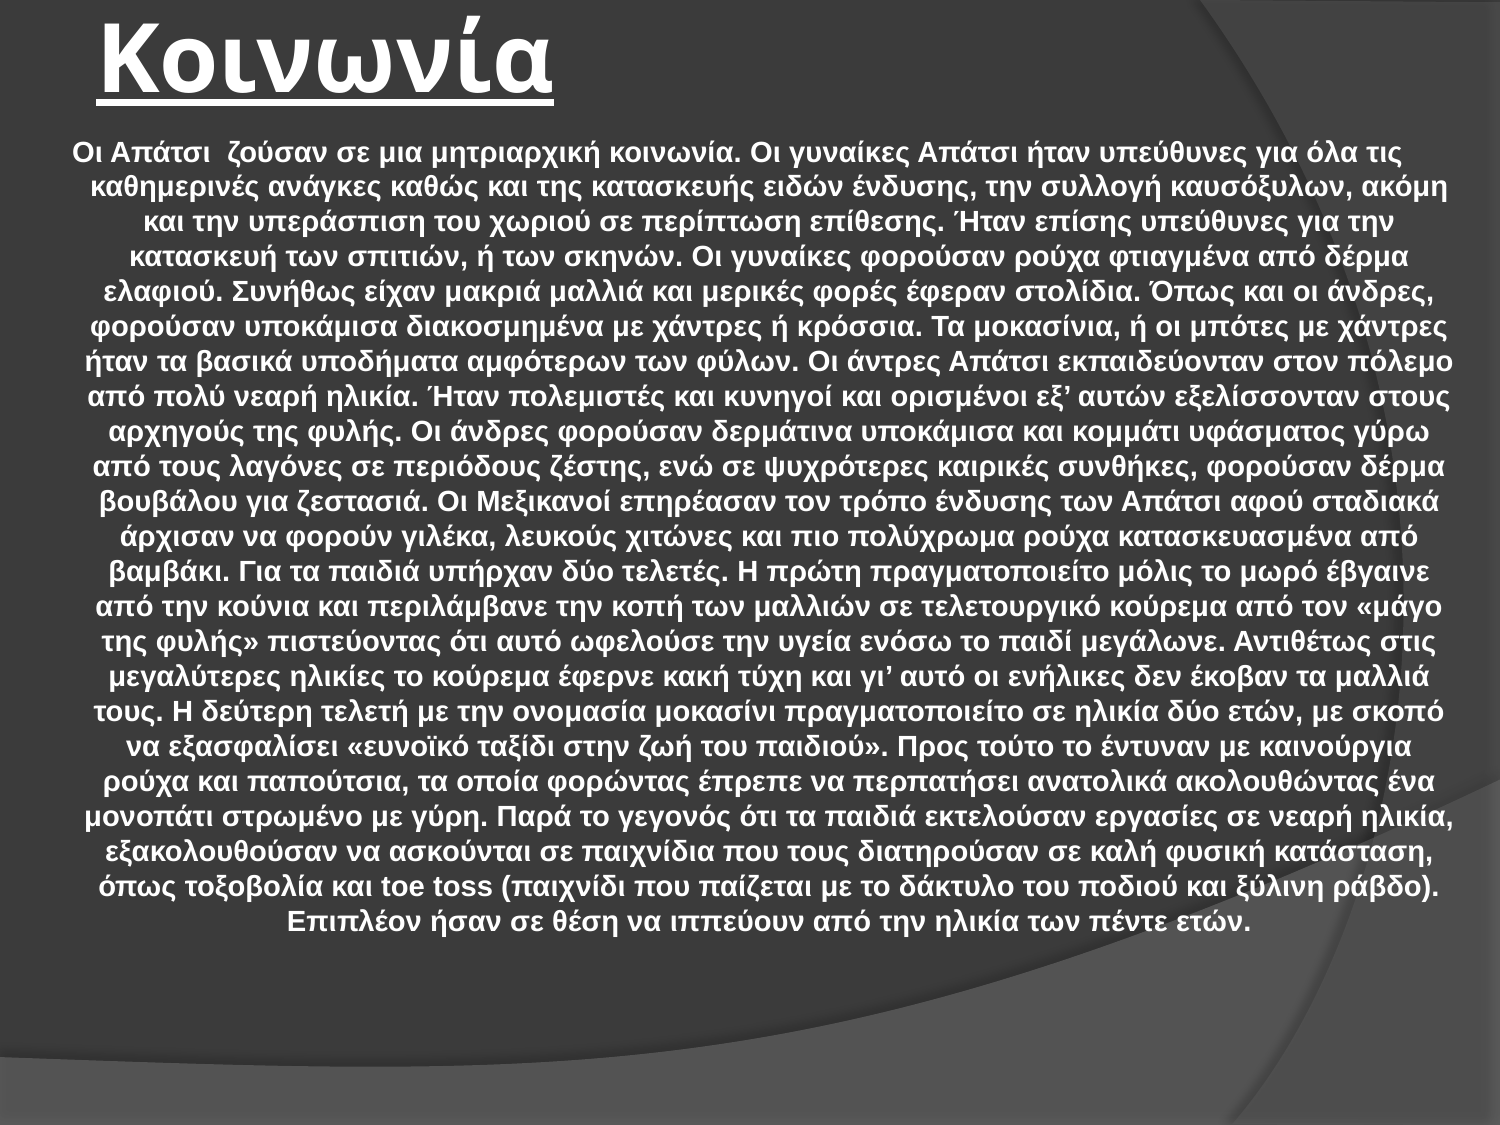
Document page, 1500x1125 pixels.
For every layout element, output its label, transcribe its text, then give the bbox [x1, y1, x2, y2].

title Κοινωνία [88, 0, 1439, 125]
list Οι Απάτσι ζούσαν σε μια μητριαρχική κοινωνία. Οι γυναίκες Απάτσι ήταν υπεύθυνες για όλα τις καθημερινές ανάγκες καθώς και της κατασκευής ειδών ένδυσης, την συλλογή καυσόξυλων, ακόμη και την υπεράσπιση του χωριού σε περίπτωση επίθεσης. Ήταν επίσης υπεύθυνες για την κατασκευή των σπιτιών, ή των σκηνών. Οι γυναίκες φορούσαν ρούχα φτιαγμένα από δέρμα ελαφιού. Συνήθως είχαν μακριά μαλλιά και μερικές φορές έφεραν στολίδια. Όπως και οι άνδρες, φορούσαν υποκάμισα διακοσμημένα με χάντρες ή κρόσσια. Τα μοκασίνια, ή οι μπότες με χάντρες ήταν τα βασικά υποδήματα αμφότερων των φύλων. Οι άντρες Απάτσι εκπαιδεύονταν στον πόλεμο από πολύ νεαρή ηλικία. Ήταν πολεμιστές και κυνηγοί και ορισμένοι εξ’ αυτών εξελίσσονταν στους αρχηγούς της φυλής. Οι άνδρες φορούσαν δερμάτινα υποκάμισα και κομμάτι υφάσματος γύρω από τους λαγόνες σε περιόδους ζέστης, ενώ σε ψυχρότερες καιρικές συνθήκες, φορούσαν δέρμα βουβάλου για ζεστασιά. Οι Μεξικανοί επηρέασαν τον τρόπο ένδυσης των Απάτσι αφού σταδιακά άρχισαν να φορούν γιλέκα, λευκούς χιτώνες και πιο πολύχρωμα ρούχα κατασκευασμένα από βαμβάκι. Για τα παιδιά υπήρχαν δύο τελετές. Η πρώτη πραγματοποιείτο μόλις το μωρό έβγαινε από την κούνια και περιλάμβανε την κοπή των μαλλιών σε τελετουργικό κούρεμα από τον «μάγο της φυλής» πιστεύοντας ότι αυτό ωφελούσε την υγεία ενόσω το παιδί μεγάλωνε. Αντιθέτως στις μεγαλύτερες ηλικίες το κούρεμα έφερνε κακή τύχη και γι’ αυτό οι ενήλικες δεν έκοβαν τα μαλλιά τους. Η δεύτερη τελετή με την ονομασία μοκασίνι πραγματοποιείτο σε ηλικία δύο ετών, με σκοπό να εξασφαλίσει «ευνοϊκό ταξίδι στην ζωή του παιδιού». Προς τούτο το έντυναν με καινούργια ρούχα και παπούτσια, τα οποία φορώντας έπρεπε να περπατήσει ανατολικά ακολουθώντας ένα μονοπάτι στρωμένο με γύρη. Παρά το γεγονός ότι τα παιδιά εκτελούσαν εργασίες σε νεαρή ηλικία, εξακολουθούσαν να ασκούνται σε παιχνίδια που τους διατηρούσαν σε καλή φυσική κατάσταση, όπως τοξοβολία και toe toss (παιχνίδι που παίζεται με το δάκτυλο του ποδιού και ξύλινη ράβδο). Επιπλέον ήσαν σε θέση να ιππεύουν από την ηλικία των πέντε ετών. [0, 125, 1471, 1071]
